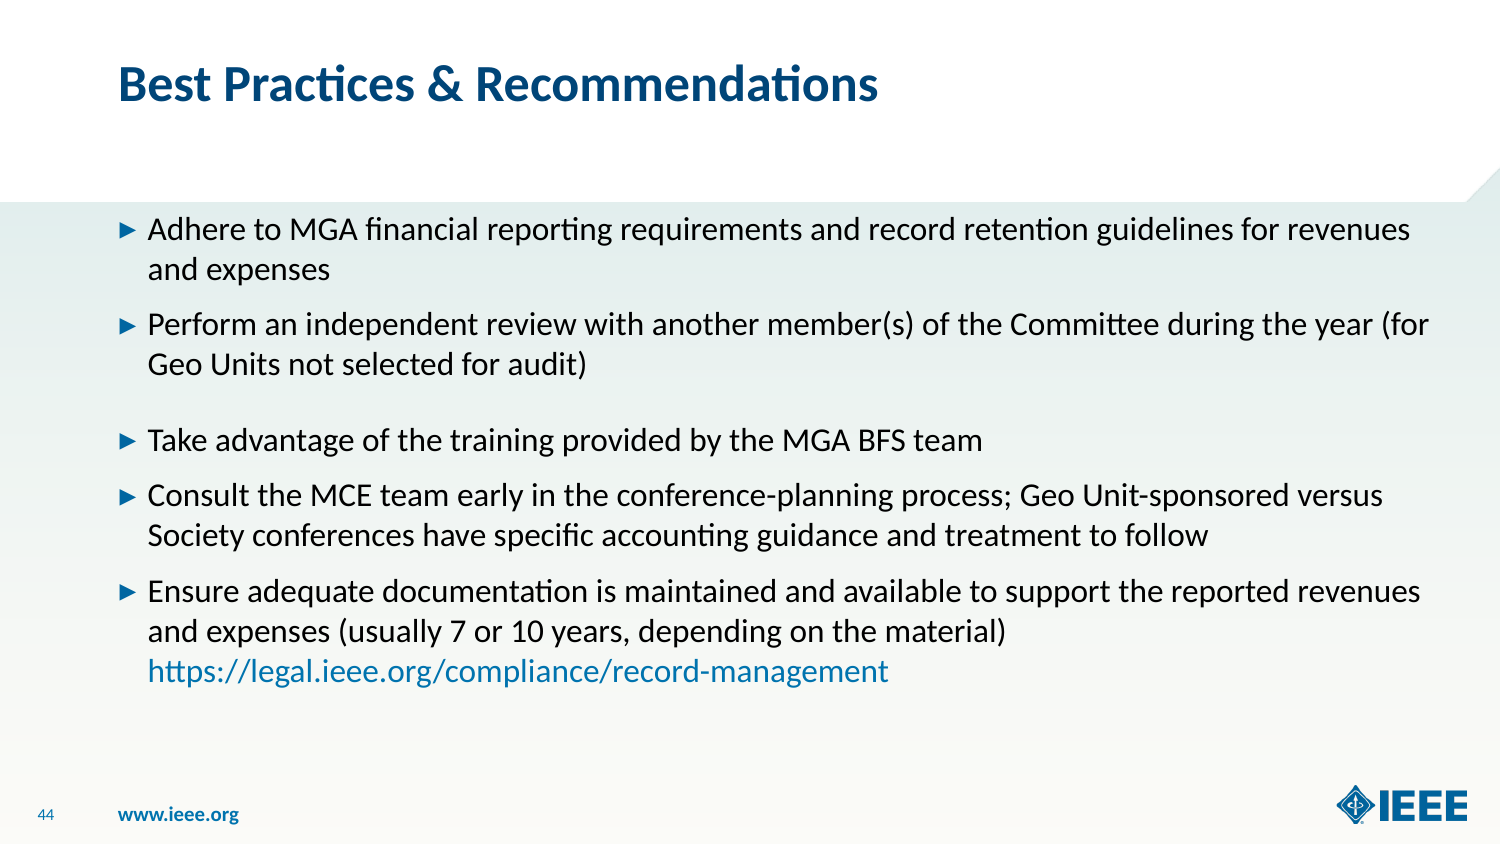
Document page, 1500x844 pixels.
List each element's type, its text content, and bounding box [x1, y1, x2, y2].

title Best Practices & Recommendations [103, 20, 1472, 120]
list Adhere to MGA financial reporting requirements and record retention guidelines for revenues and expenses Perform an independent review with another member(s) of the Committee during the year (for Geo Units not selected for audit) Take advantage of the training provided by the MGA BFS team Consult the MCE team early in the conference-planning process; Geo Unit-sponsored versus Society conferences have specific accounting guidance and treatment to follow Ensure adequate documentation is maintained and available to support the reported revenues and expenses (usually 7 or 10 years, depending on the material) https://legal.ieee.org/compliance/record-management [104, 199, 1450, 750]
